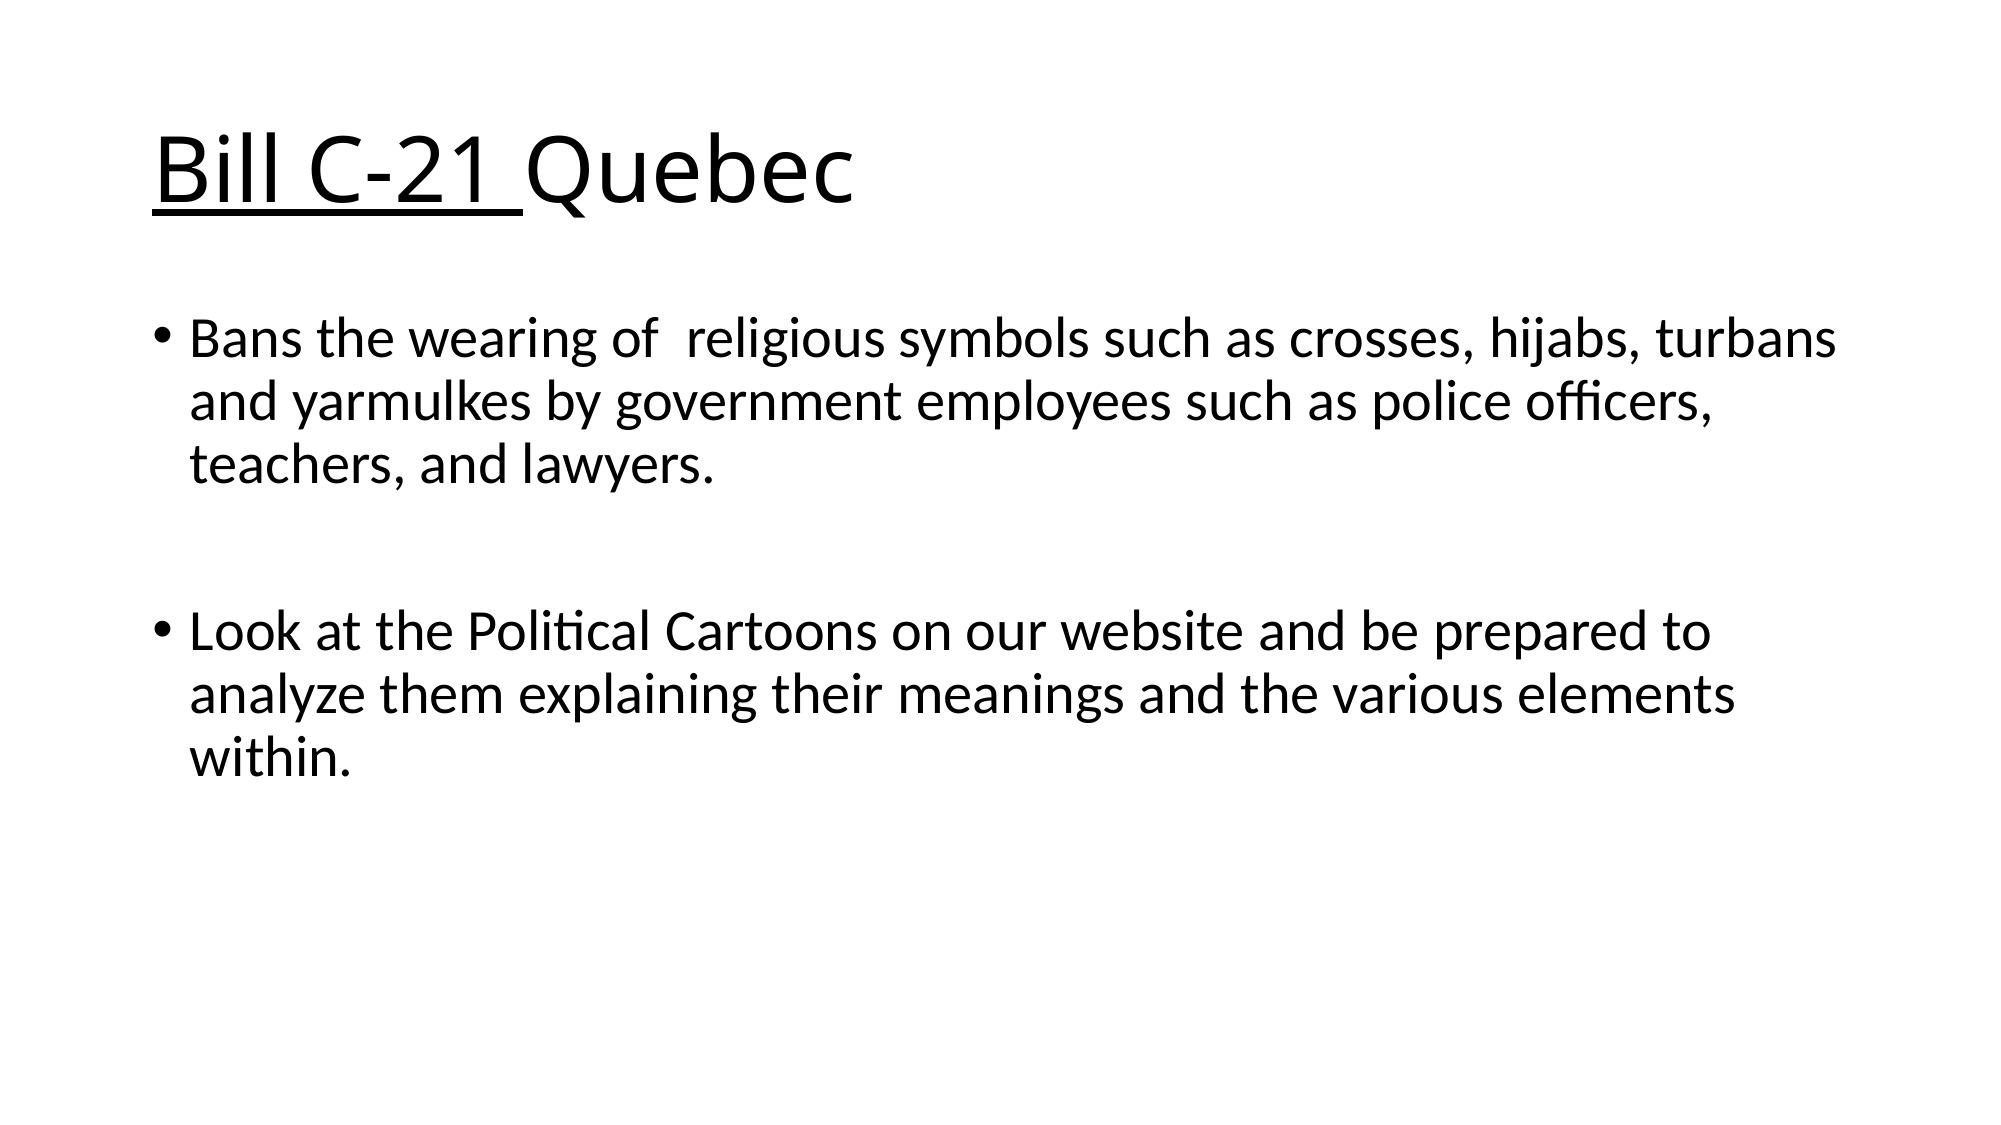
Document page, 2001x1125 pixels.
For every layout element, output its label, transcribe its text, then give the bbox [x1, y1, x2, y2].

list Bans the wearing of religious symbols such as crosses, hijabs, turbans and yarmulkes by government employees such as police officers, teachers, and lawyers. Look at the Political Cartoons on our website and be prepared to analyze them explaining their meanings and the various elements within. [137, 299, 1863, 1014]
title Bill C-21 Quebec [137, 59, 1863, 278]
